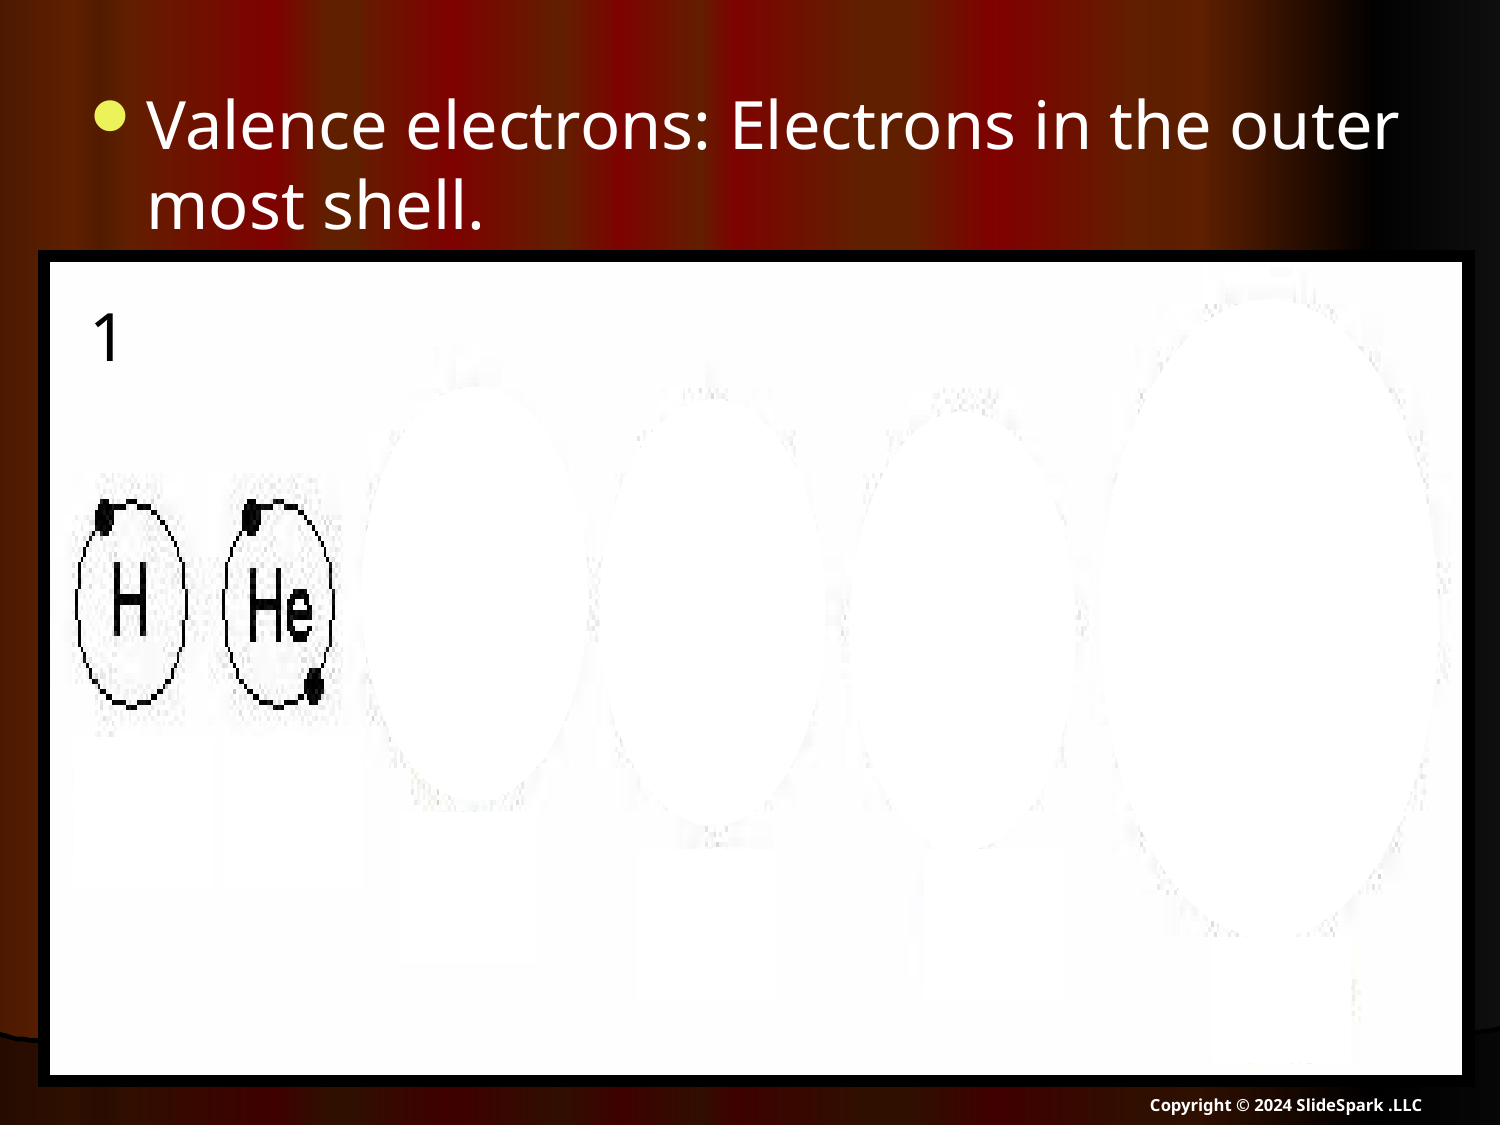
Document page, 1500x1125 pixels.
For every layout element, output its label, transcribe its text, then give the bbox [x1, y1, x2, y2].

picture [49, 262, 1463, 1076]
text_box Copyright © 2024 SlideSpark .LLC [937, 1087, 1438, 1123]
list Valence electrons: Electrons in the outer most shell. [74, 74, 1426, 250]
